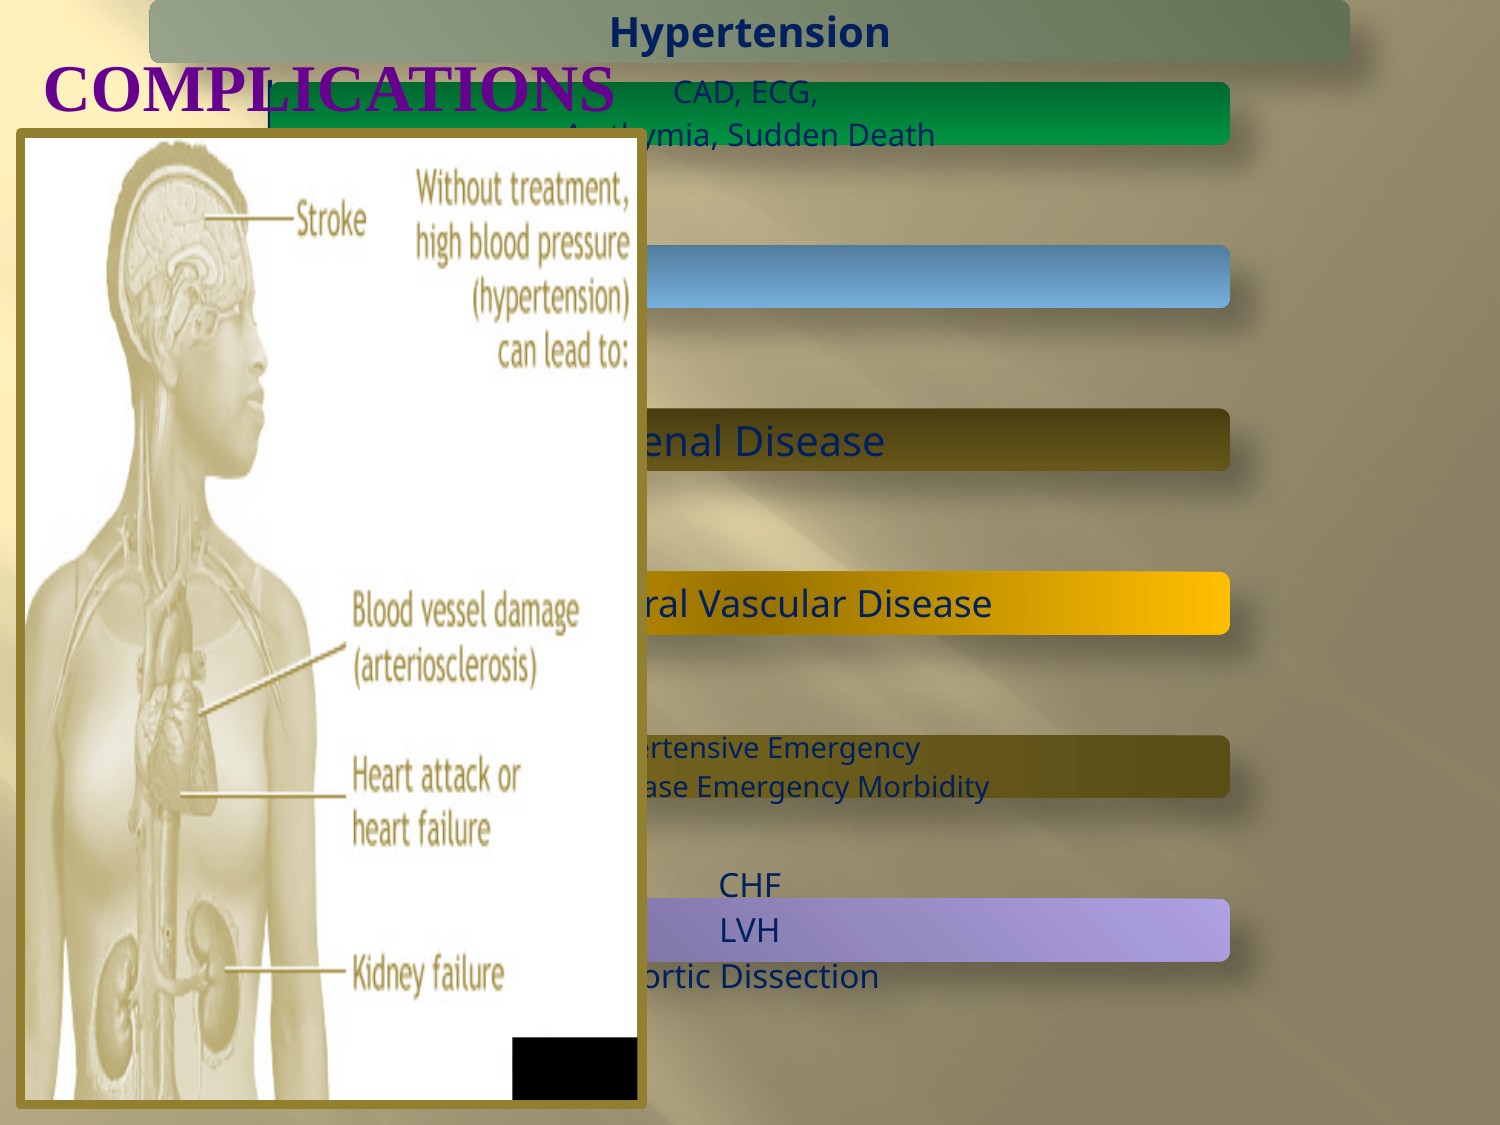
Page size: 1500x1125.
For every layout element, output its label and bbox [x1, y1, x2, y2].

picture [24, 137, 638, 1101]
text_box [0, 0, 1500, 1125]
